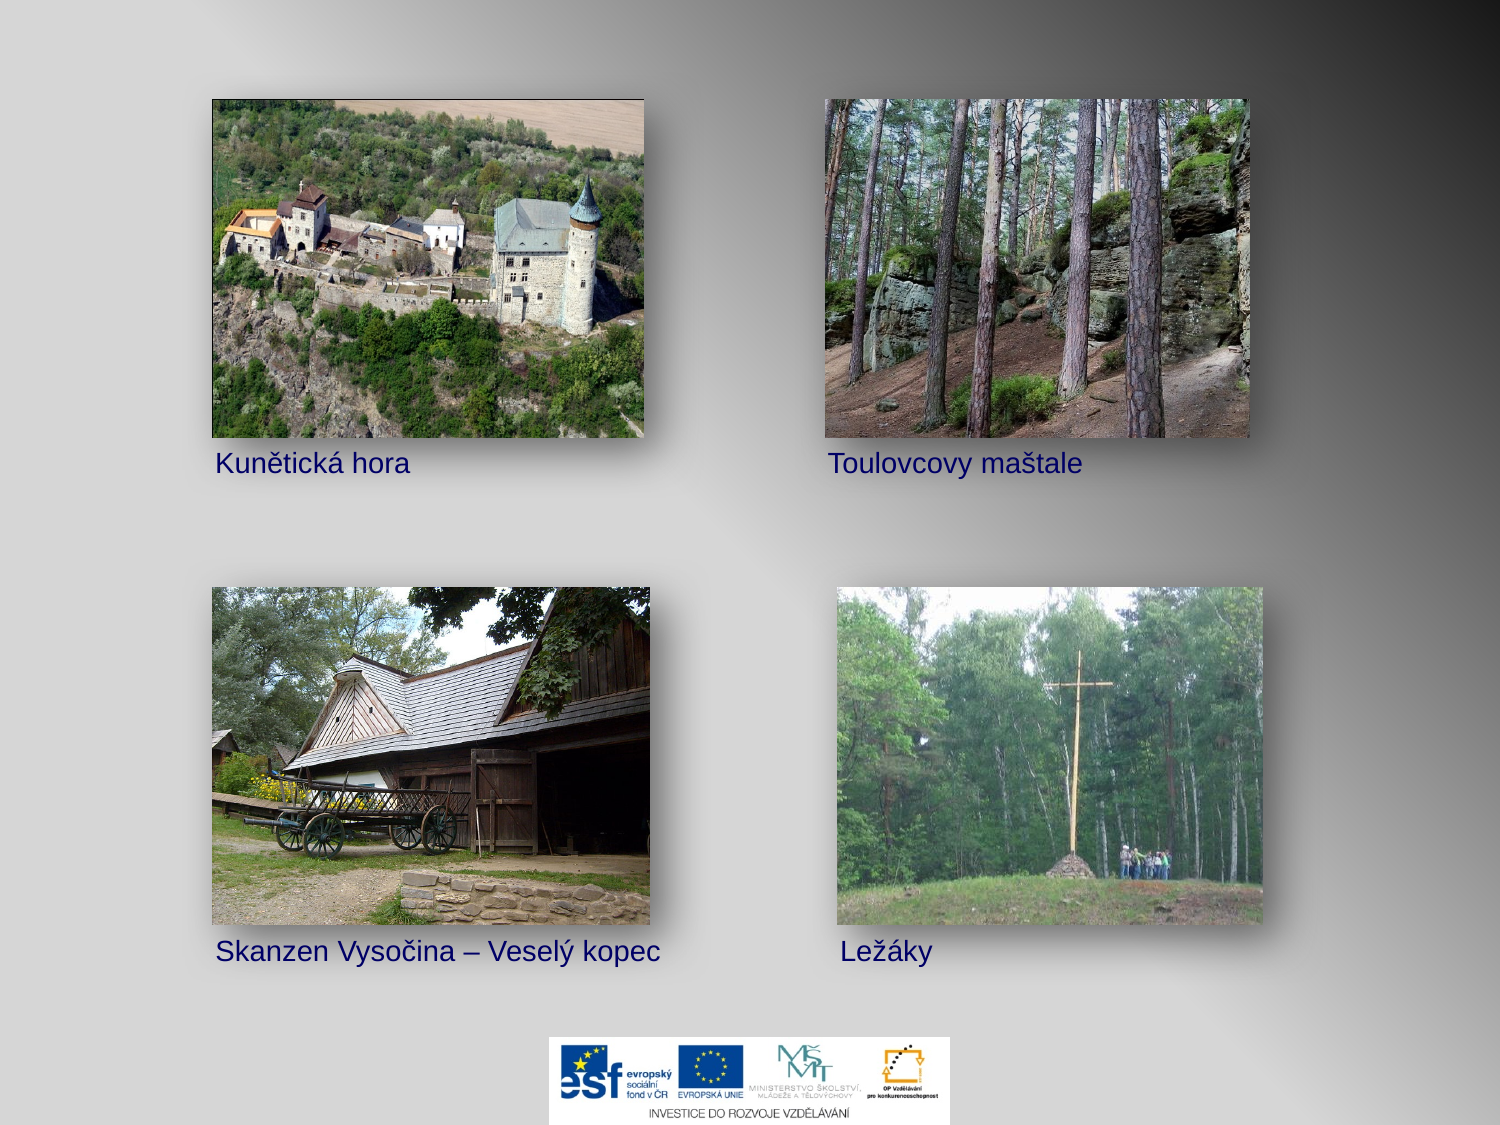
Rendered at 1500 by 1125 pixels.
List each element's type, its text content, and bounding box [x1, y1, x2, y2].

picture [212, 99, 644, 438]
picture [837, 587, 1263, 926]
picture [212, 587, 651, 926]
picture [549, 1037, 951, 1125]
text_box Toulovcovy maštale [812, 437, 1099, 488]
text_box Ležáky [825, 924, 949, 975]
text_box Skanzen Vysočina – Veselý kopec [200, 924, 677, 975]
text_box Kunětická hora [200, 437, 426, 488]
picture [824, 99, 1251, 438]
